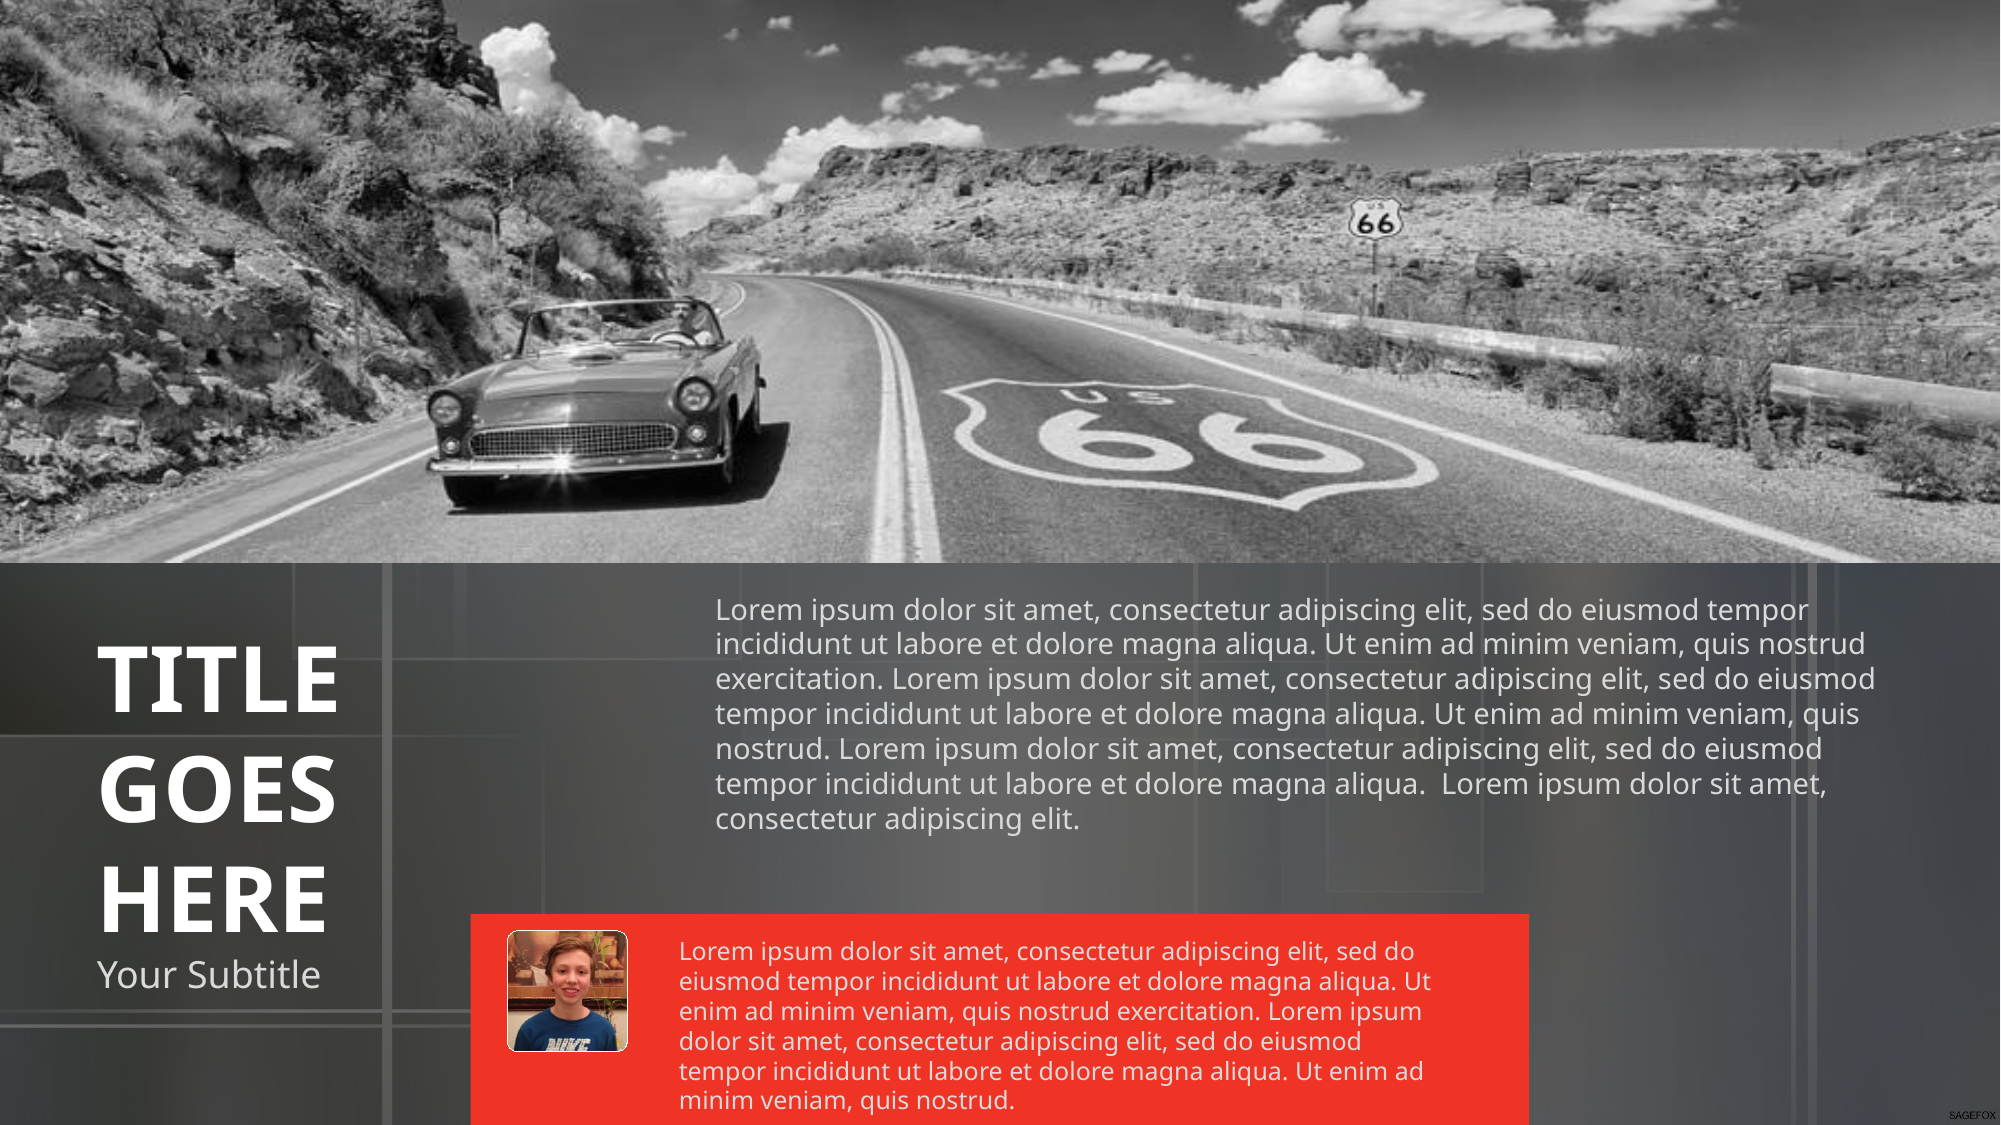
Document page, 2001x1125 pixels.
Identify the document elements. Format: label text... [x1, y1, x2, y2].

picture [0, 0, 2001, 1125]
text_box Lorem ipsum dolor sit amet, consectetur adipiscing elit, sed do eiusmod tempor incididunt ut labore et dolore magna aliqua. Ut enim ad minim veniam, quis nostrud exercitation. Lorem ipsum dolor sit amet, consectetur adipiscing elit, sed do eiusmod tempor incididunt ut labore et dolore magna aliqua. Ut enim ad minim veniam, quis nostrud. Lorem ipsum dolor sit amet, consectetur adipiscing elit, sed do eiusmod tempor incididunt ut labore et dolore magna aliqua. Lorem ipsum dolor sit amet, consectetur adipiscing elit. [700, 583, 1901, 843]
text_box [0, 0, 2000, 563]
text_box TITLE GOES HERE Your Subtitle [82, 613, 568, 1114]
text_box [470, 913, 1530, 1125]
